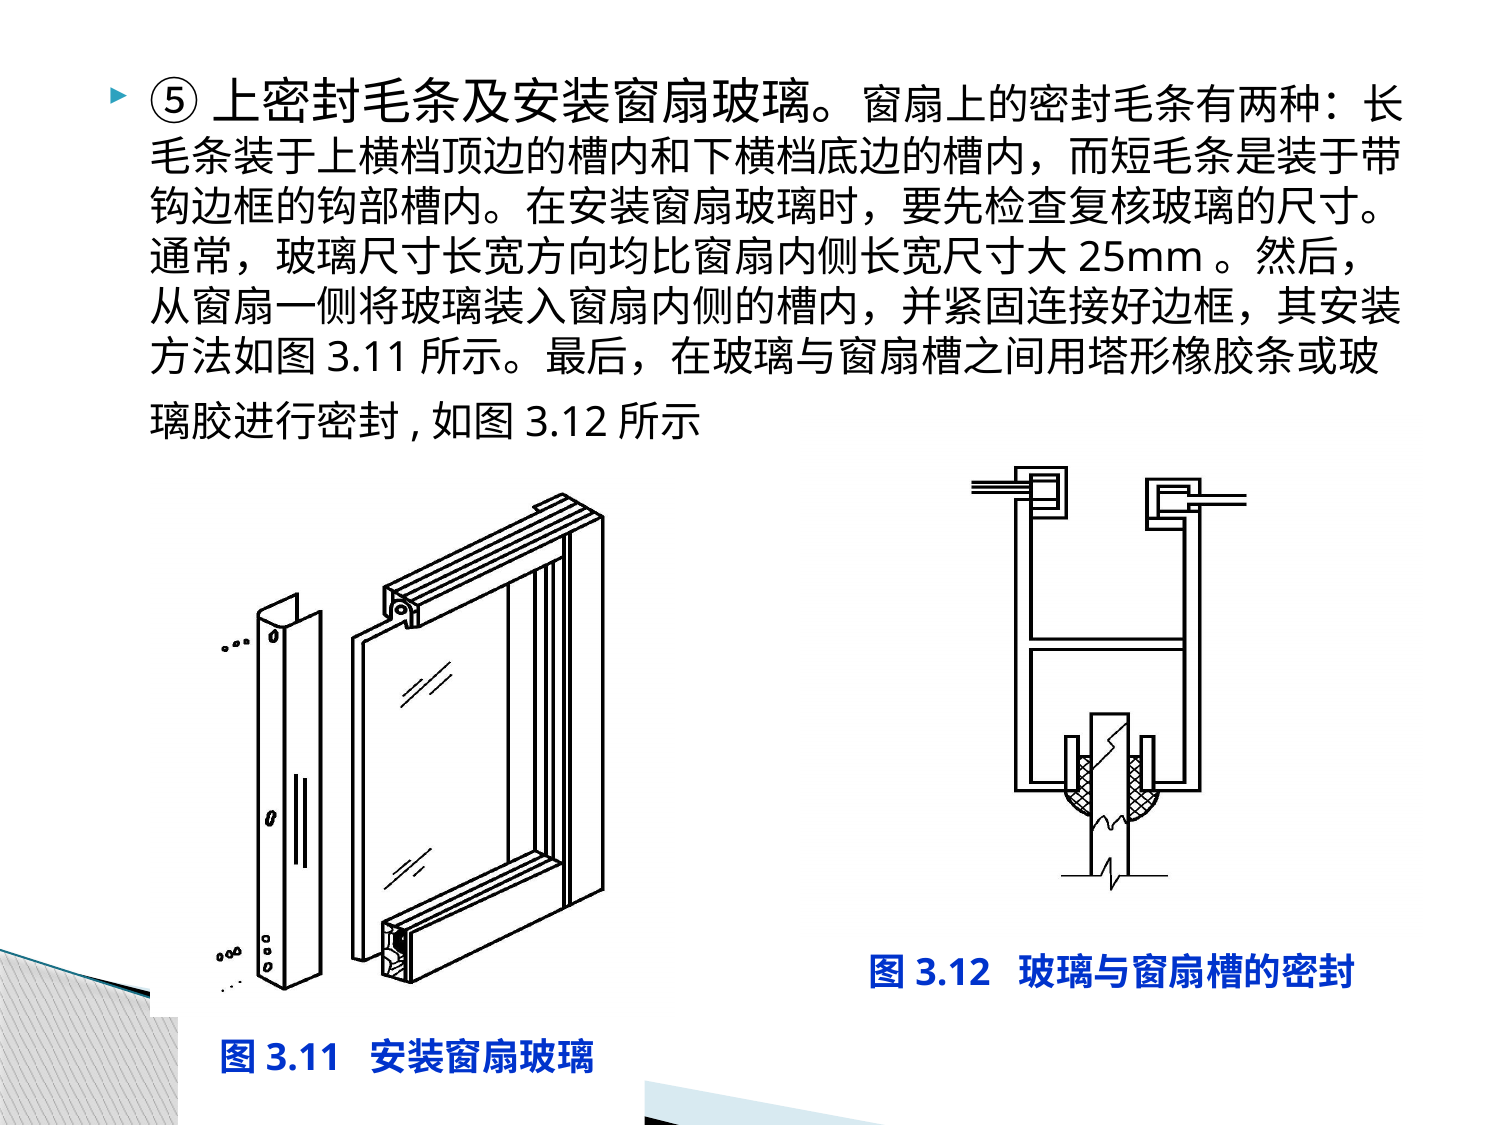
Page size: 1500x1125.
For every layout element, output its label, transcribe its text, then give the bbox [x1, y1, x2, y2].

list ⑤上密封毛条及安装窗扇玻璃。窗扇上的密封毛条有两种：长毛条装于上横档顶边的槽内和下横档底边的槽内，而短毛条是装于带钩边框的钩部槽内。在安装窗扇玻璃时，要先检查复核玻璃的尺寸。通常，玻璃尺寸长宽方向均比窗扇内侧长宽尺寸大25mm。然后，从窗扇一侧将玻璃装入窗扇内侧的槽内，并紧固连接好边框，其安装方法如图3.11所示。最后，在玻璃与窗扇槽之间用塔形橡胶条或玻璃胶进行密封,如图3.12所示 [75, 62, 1425, 1005]
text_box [799, 412, 1424, 1013]
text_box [149, 474, 676, 1125]
